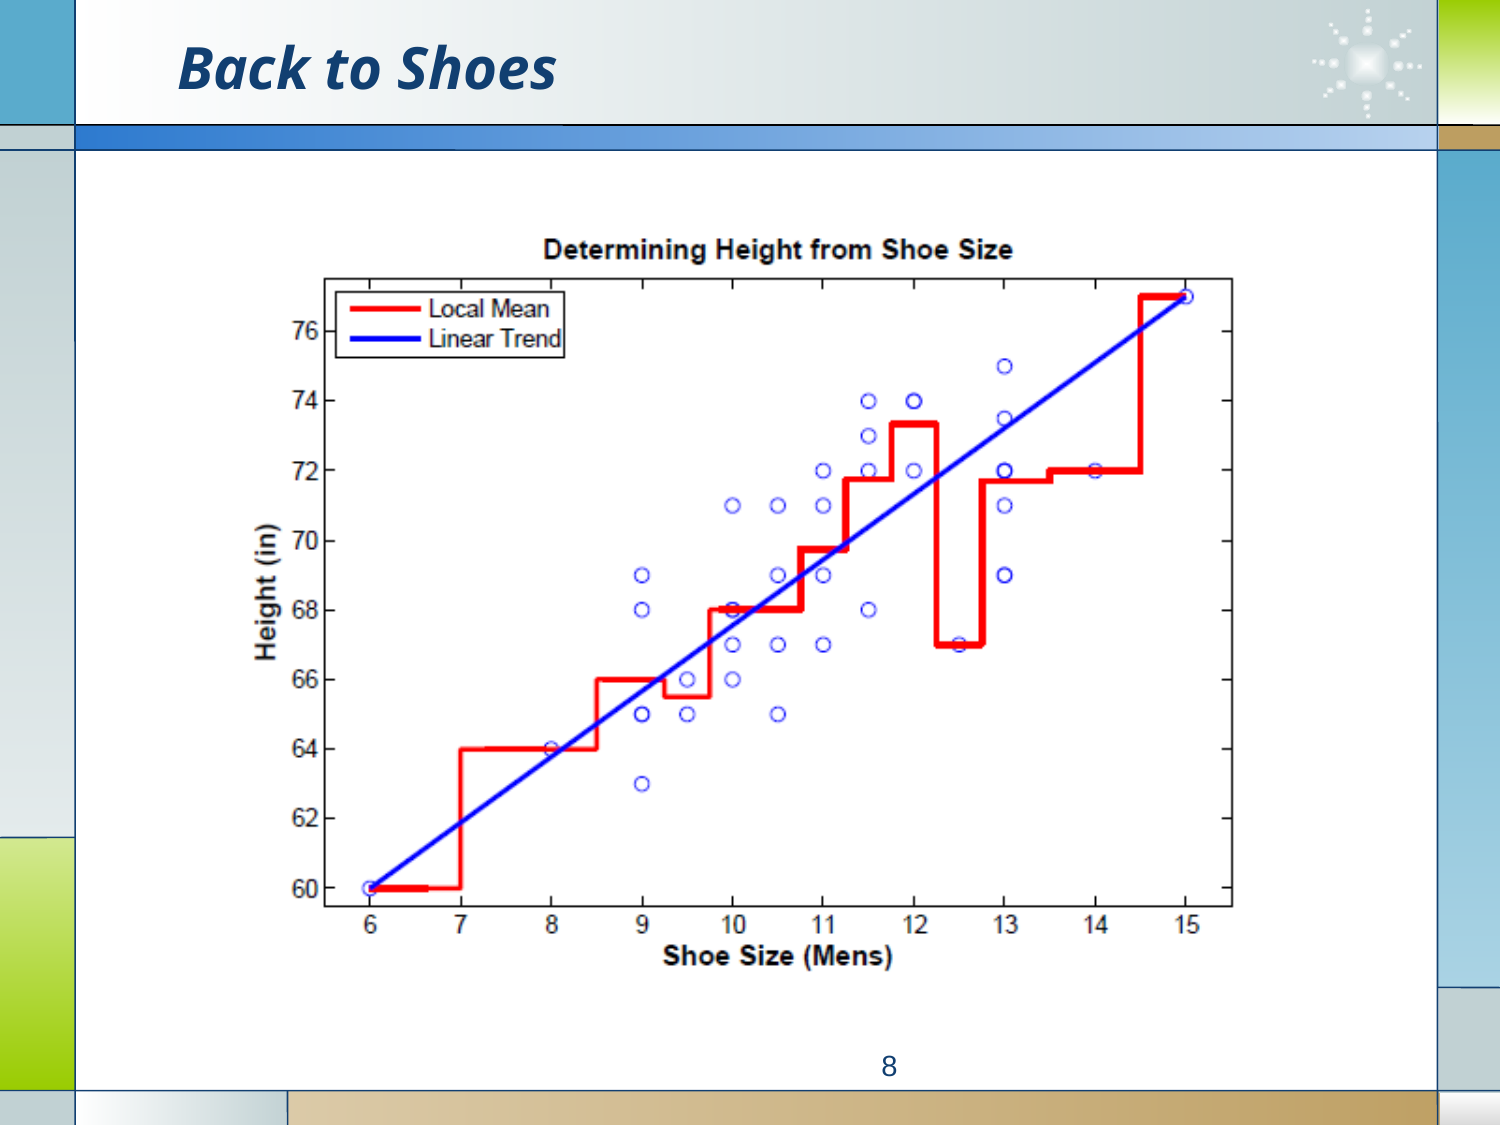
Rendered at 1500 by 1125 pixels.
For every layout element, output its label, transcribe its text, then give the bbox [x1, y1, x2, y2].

picture [224, 224, 1269, 977]
title Back to Shoes [162, 19, 1263, 113]
slide_number 8 [562, 1039, 913, 1081]
